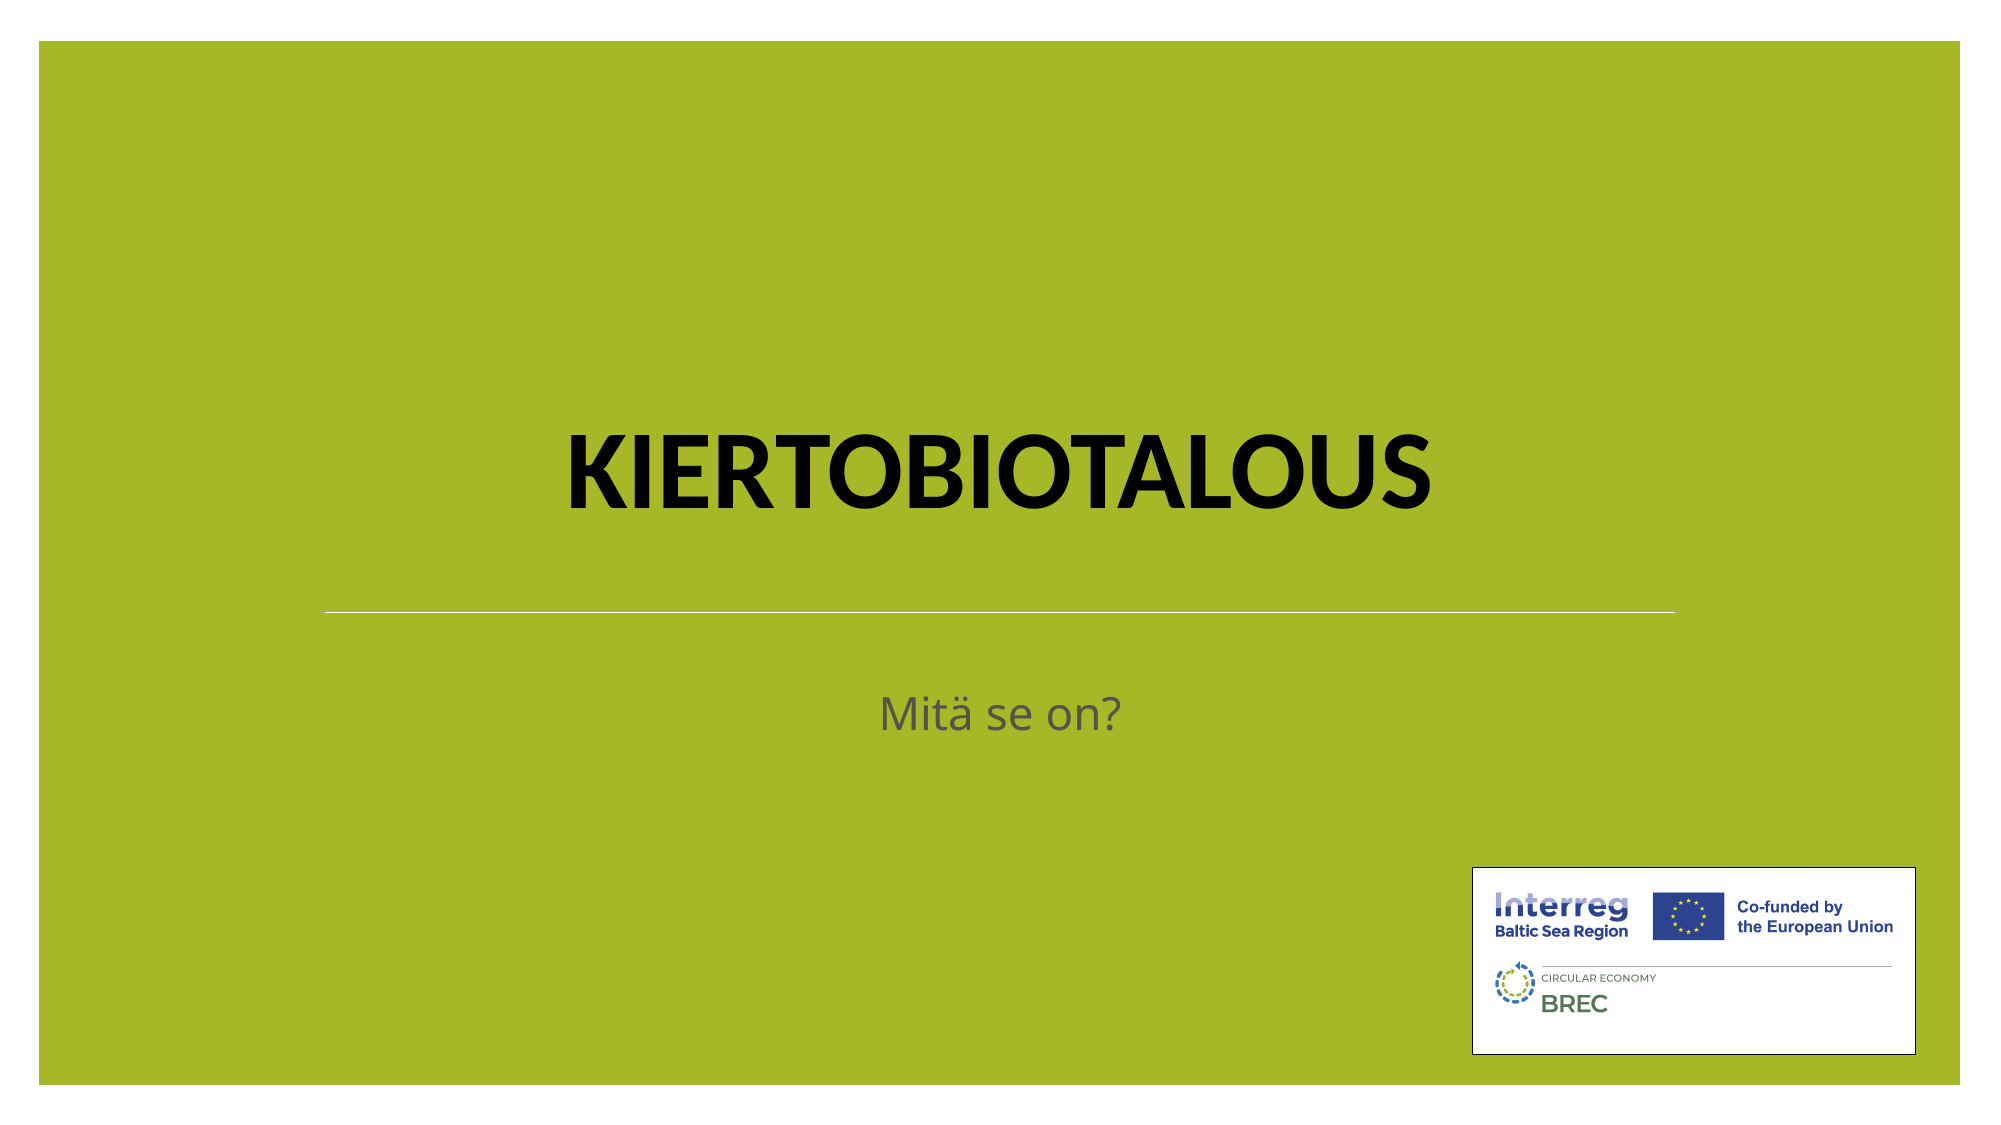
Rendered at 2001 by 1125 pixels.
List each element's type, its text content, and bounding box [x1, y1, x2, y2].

subtitle Mitä se on? [527, 683, 1473, 796]
title Kiertobiotalous [527, 289, 1473, 669]
picture [1472, 866, 1917, 1055]
